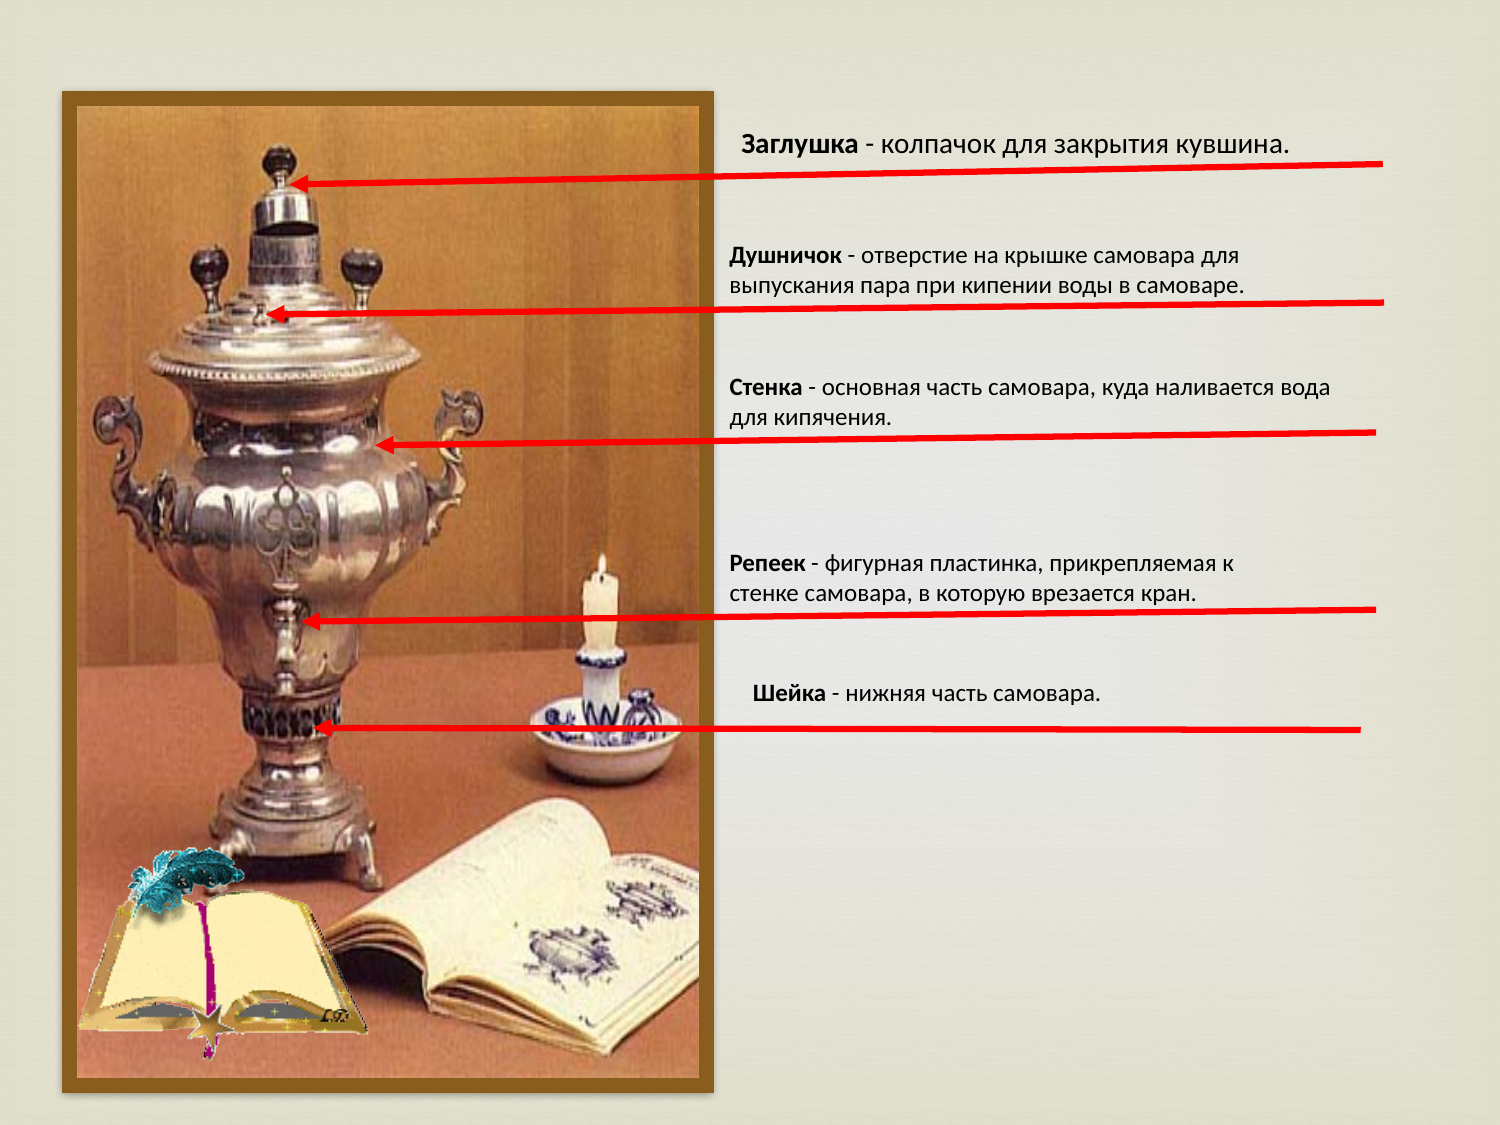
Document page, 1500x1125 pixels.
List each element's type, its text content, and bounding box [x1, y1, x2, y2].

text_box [374, 431, 1377, 446]
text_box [288, 163, 1384, 185]
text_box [265, 302, 1385, 315]
text_box Стенка - основная часть самовара, куда наливается вода для кипячения. [714, 363, 1360, 430]
picture [64, 104, 700, 1079]
text_box Шейка - нижняя часть самовара. [738, 668, 1243, 714]
text_box Репеек - фигурная пластинка, прикрепляемая к стенке самовара, в которую врезается кран. [714, 538, 1325, 607]
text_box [300, 609, 1377, 622]
text_box Душничок - отверстие на крышке самовара для выпускания пара при кипении воды в самоваре. [714, 231, 1359, 300]
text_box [312, 727, 1362, 731]
text_box Заглушка - колпачок для закрытия кувшина. [726, 117, 1360, 161]
